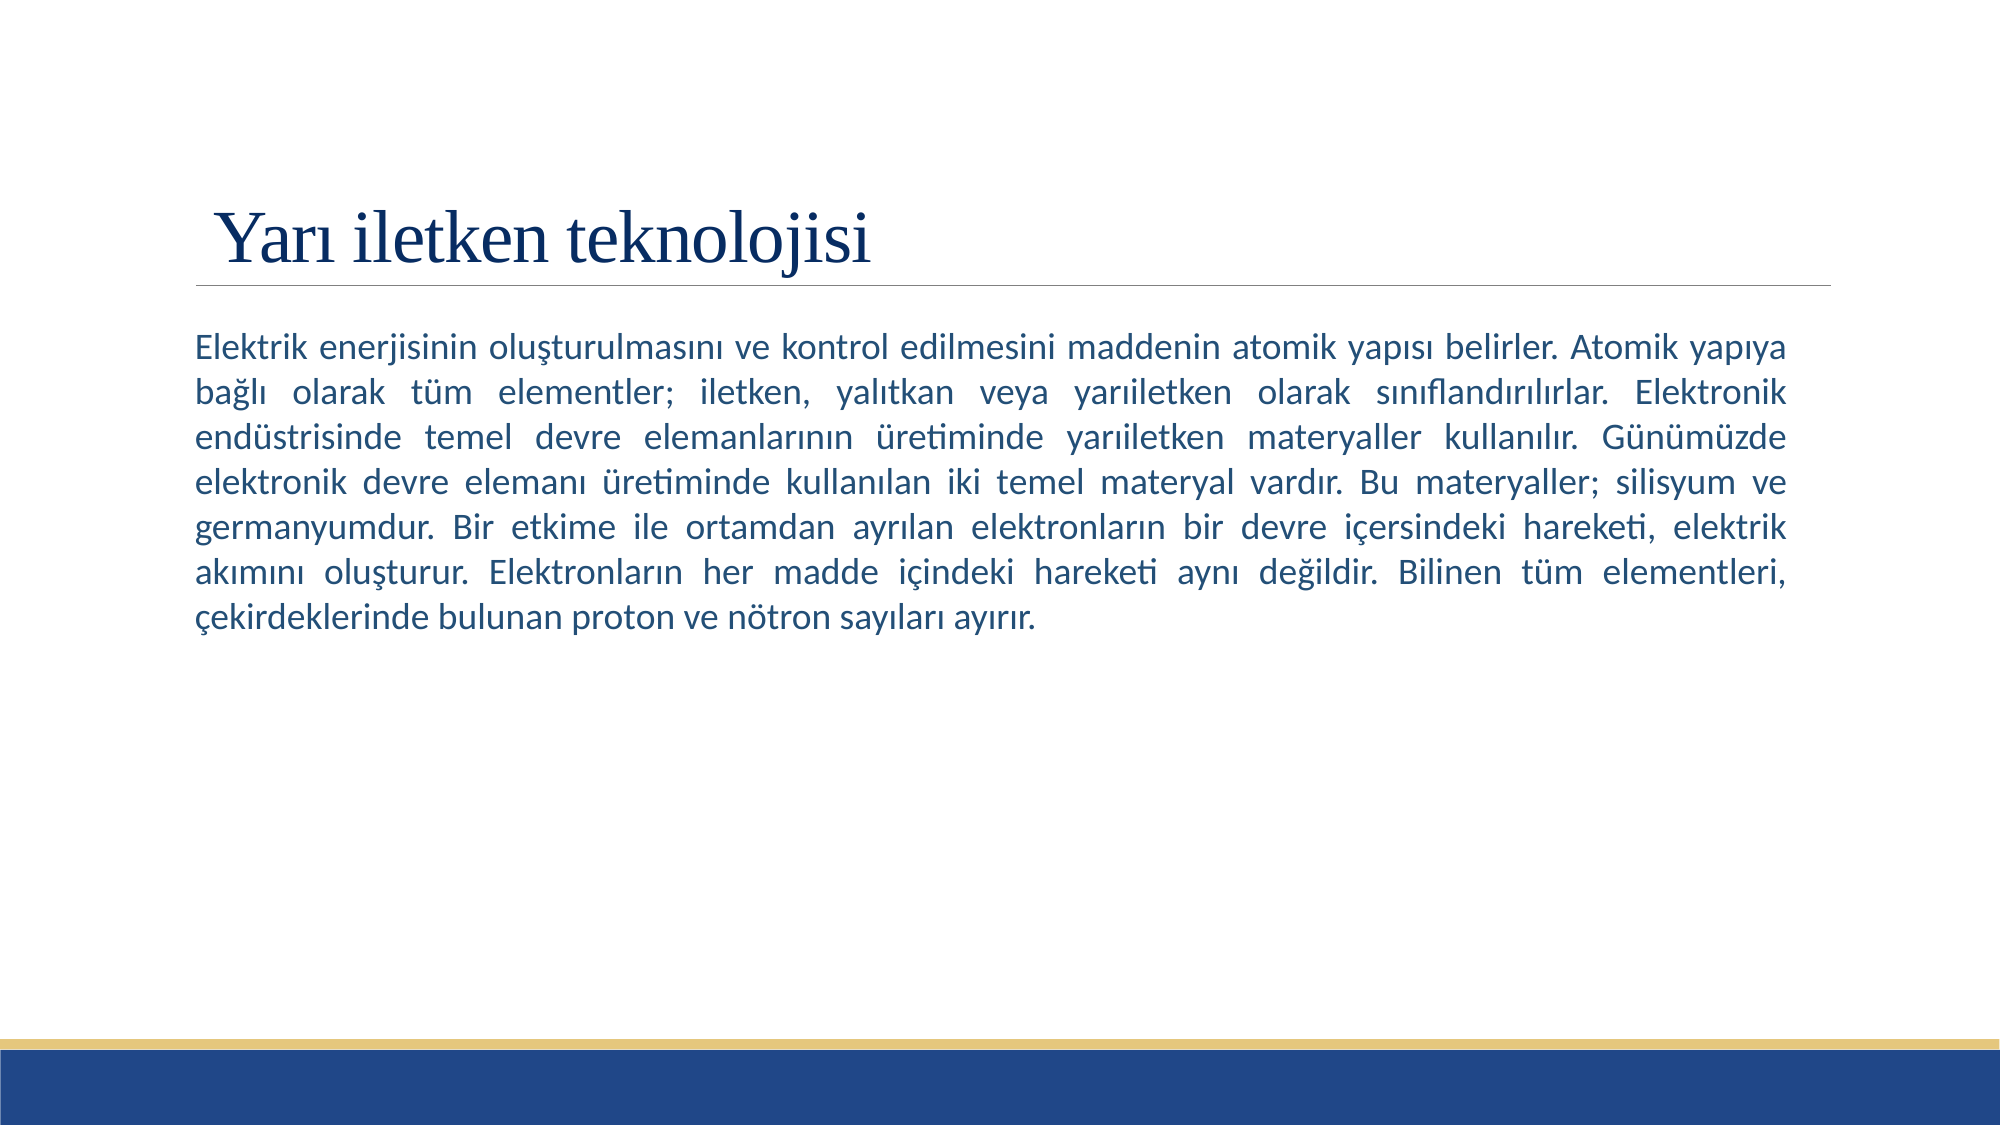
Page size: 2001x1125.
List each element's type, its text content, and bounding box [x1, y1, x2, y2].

title Yarı iletken teknolojisi [180, 47, 1830, 285]
text_box Elektrik enerjisinin oluşturulmasını ve kontrol edilmesini maddenin atomik yapısı belirler. Atomik yapıya bağlı olarak tüm elementler; iletken, yalıtkan veya yarıiletken olarak sınıflandırılırlar. Elektronik endüstrisinde temel devre elemanlarının üretiminde yarıiletken materyaller kullanılır. Günümüzde elektronik devre elemanı üretiminde kullanılan iki temel materyal vardır. Bu materyaller; silisyum ve germanyumdur. Bir etkime ile ortamdan ayrılan elektronların bir devre içersindeki hareketi, elektrik akımını oluşturur. Elektronların her madde içindeki hareketi aynı değildir. Bilinen tüm elementleri, çekirdeklerinde bulunan proton ve nötron sayıları ayırır. [180, 314, 1804, 645]
